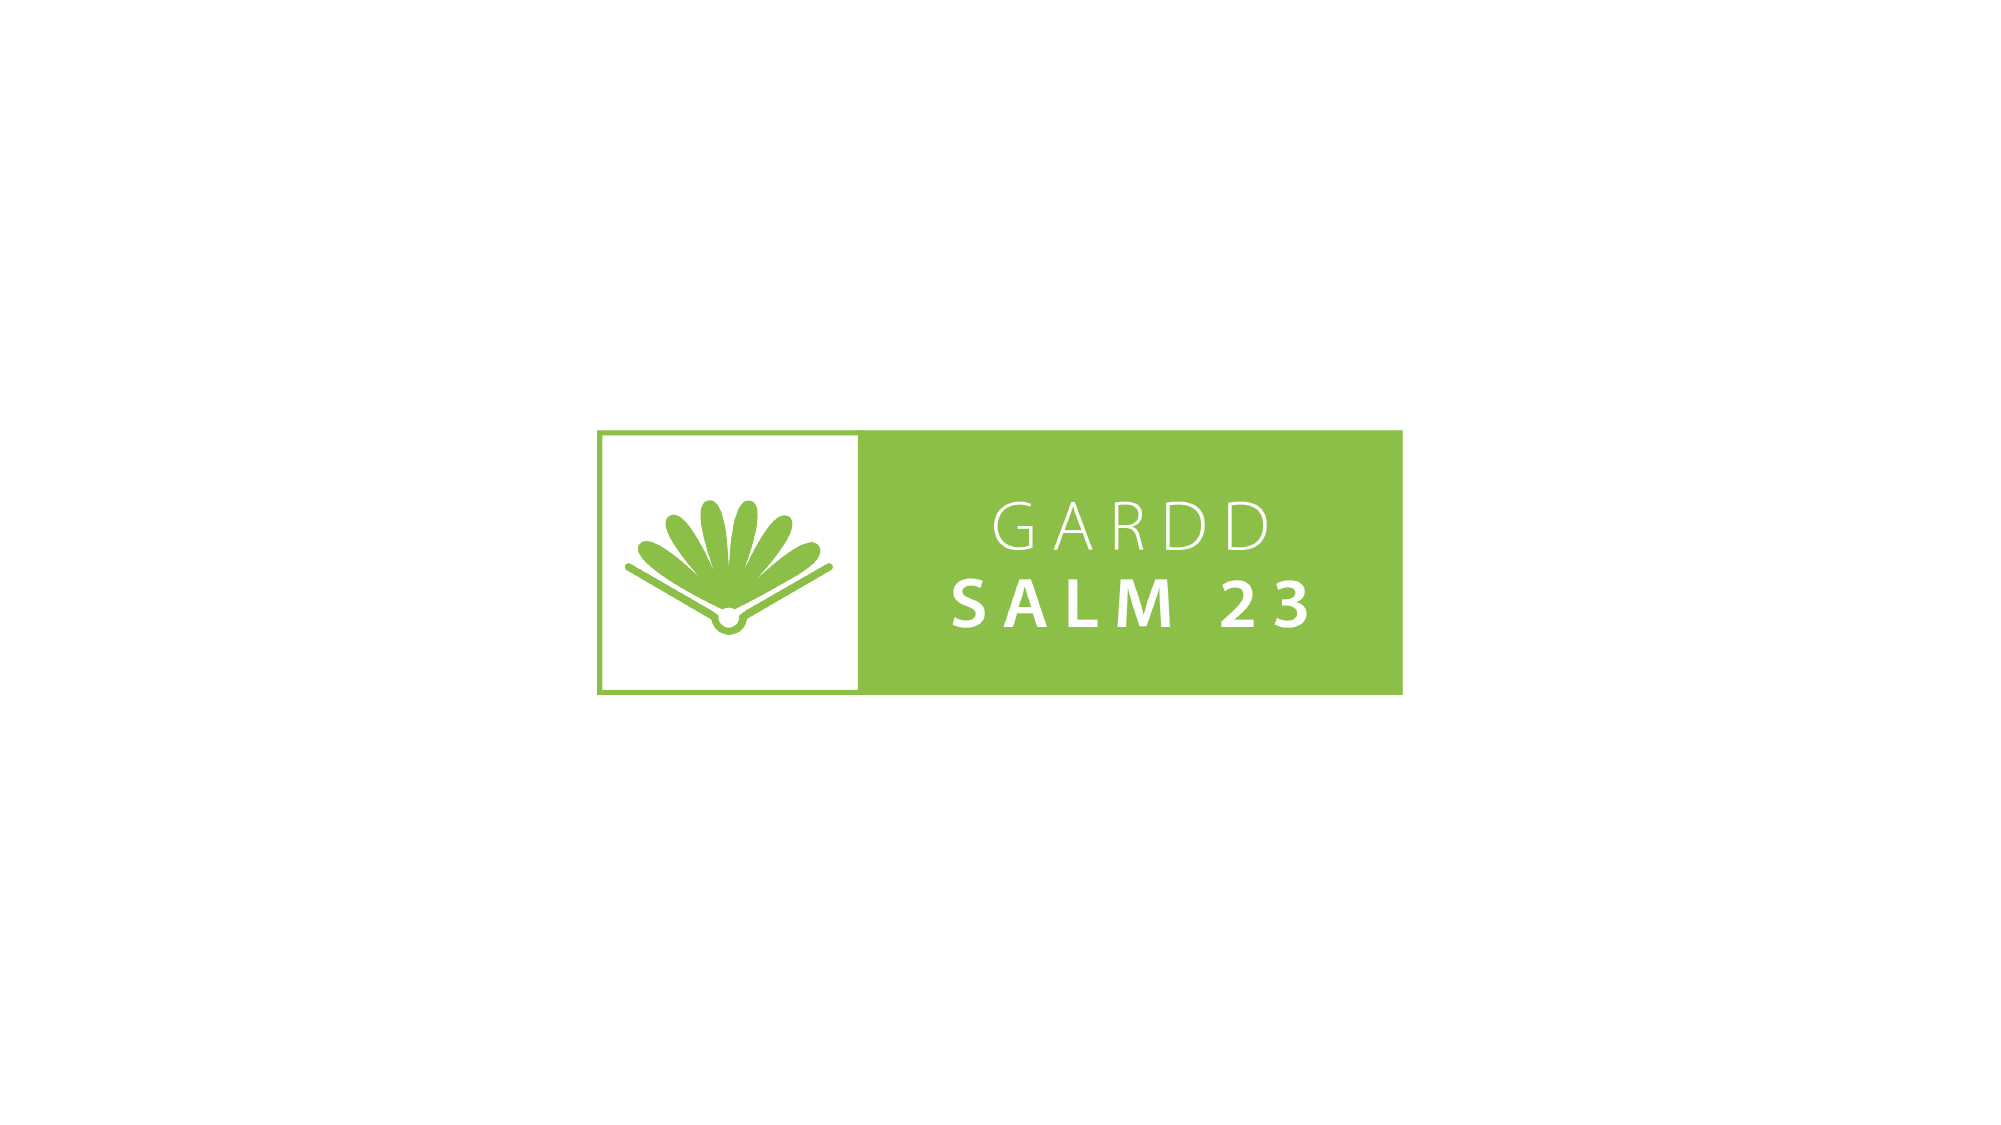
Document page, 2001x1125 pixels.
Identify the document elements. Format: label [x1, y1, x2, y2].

picture [597, 430, 1403, 695]
